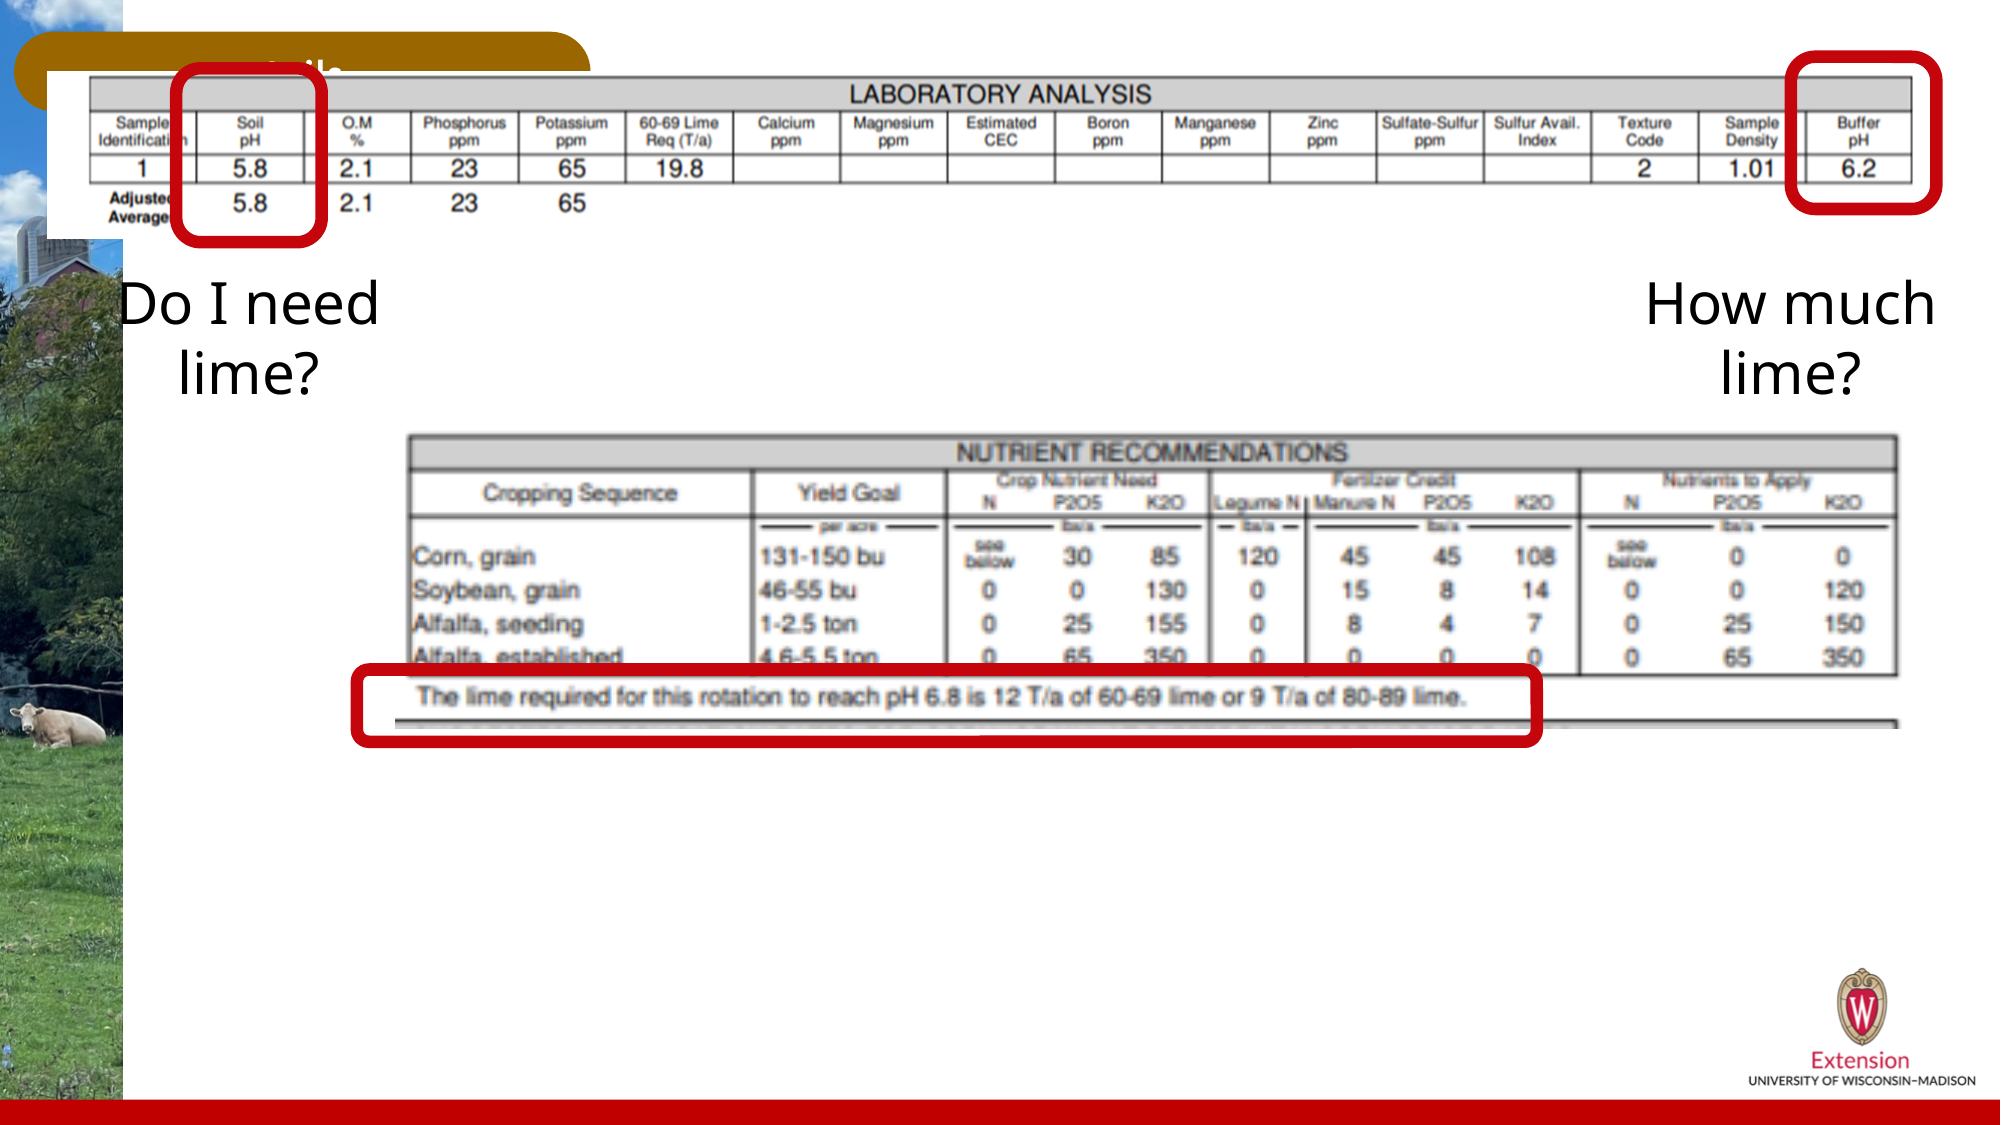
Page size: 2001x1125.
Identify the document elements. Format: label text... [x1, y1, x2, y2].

picture [0, 0, 1953, 1099]
text_box How much lime? [1610, 259, 1972, 414]
text_box Do I need lime? [68, 259, 430, 414]
picture [1738, 966, 1987, 1091]
text_box [1793, 56, 1935, 71]
text_box [188, 239, 310, 243]
picture [395, 414, 1938, 729]
text_box [356, 669, 1537, 742]
